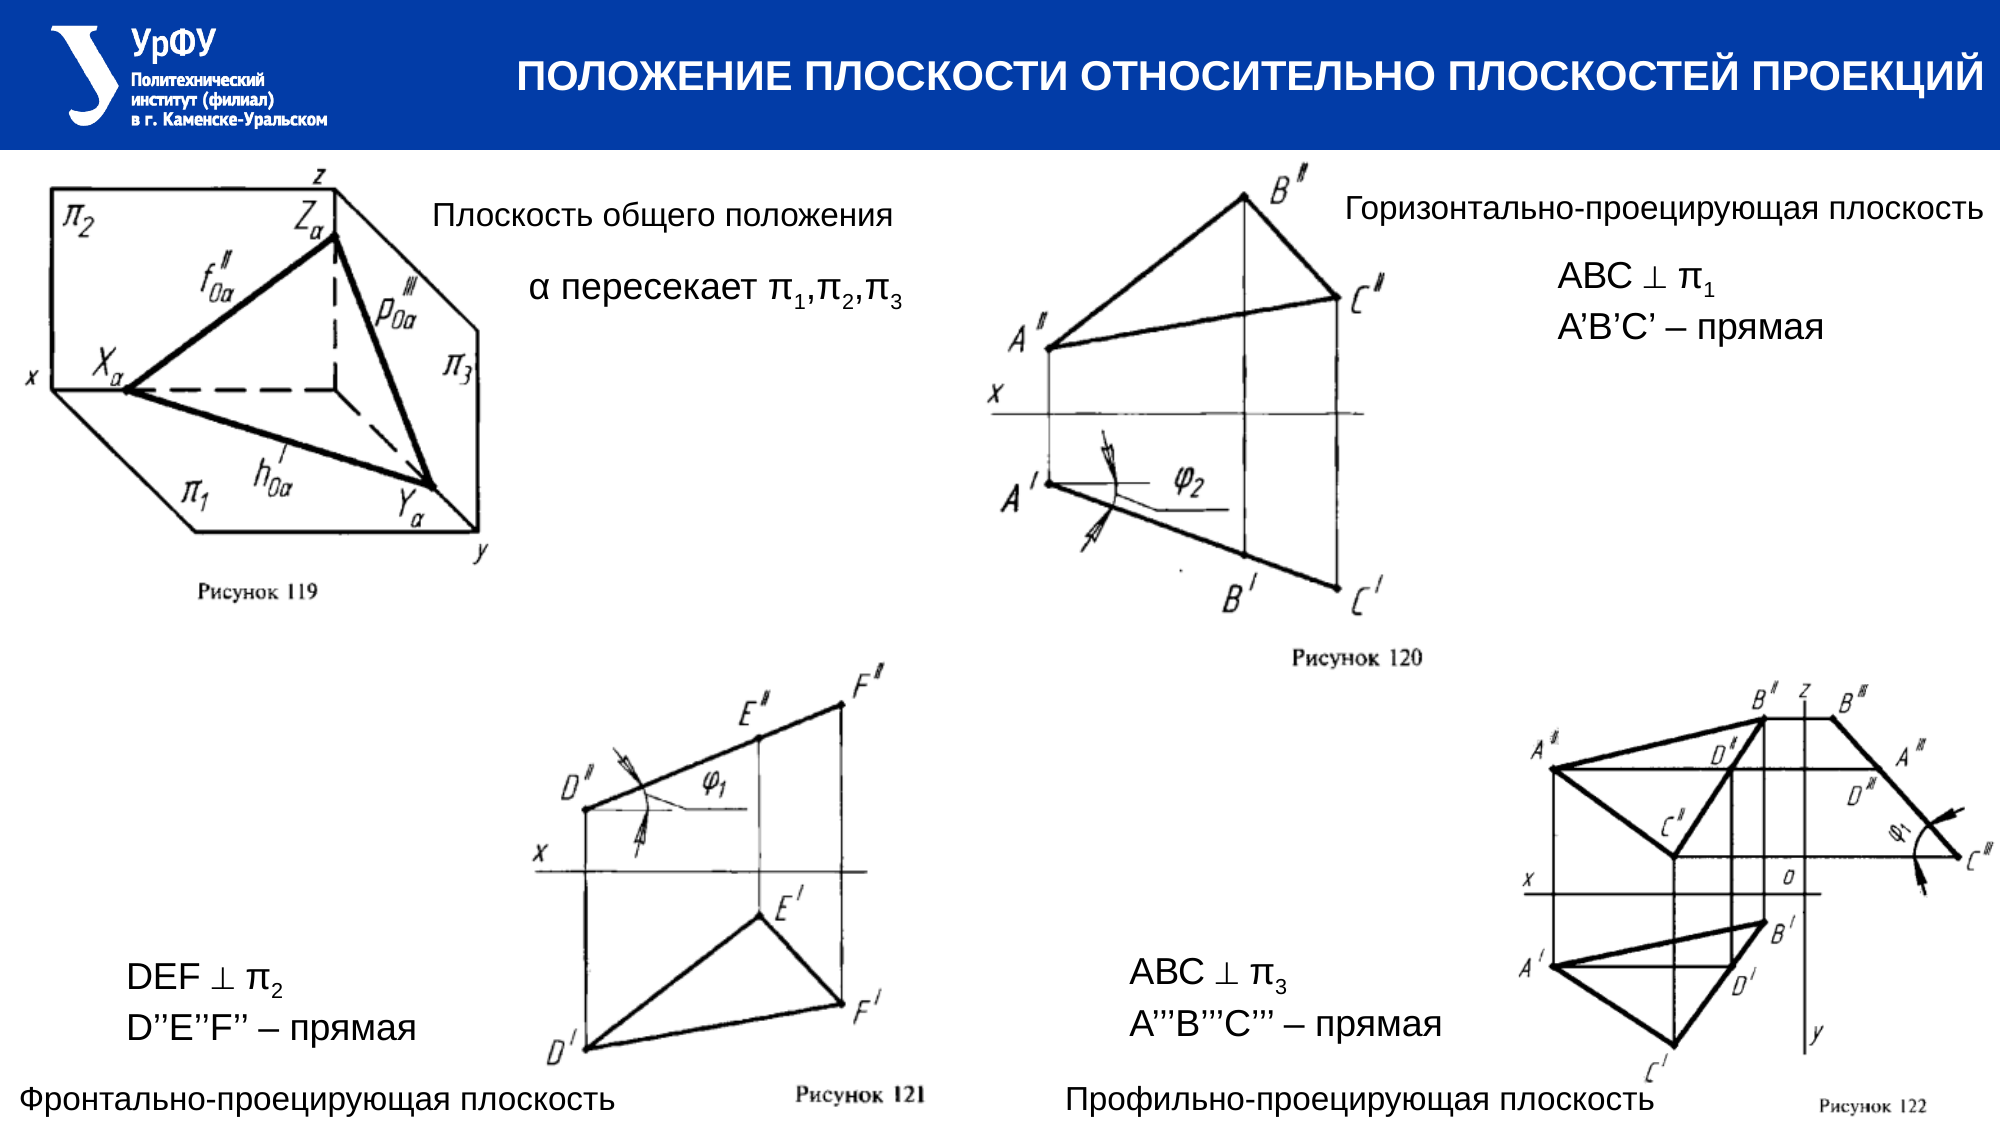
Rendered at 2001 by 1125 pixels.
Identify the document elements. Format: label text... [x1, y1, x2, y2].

picture [1508, 648, 2000, 1125]
picture [0, 152, 517, 614]
picture [980, 149, 1442, 681]
text_box Фронтально-проецирующая плоскость [3, 1069, 517, 1125]
picture [517, 632, 939, 1125]
text_box Горизонтально-проецирующая плоскость [1442, 179, 2000, 235]
text_box DEF ⟂ π2 D’’E’’F’’ – прямая [111, 944, 443, 1056]
text_box АВС ⟂ π1 A’B’C’ – прямая [1542, 243, 1851, 355]
text_box α пересекает π1,π2,π3 [517, 255, 928, 322]
text_box Плоскость общего положения [517, 185, 910, 241]
text_box АВС ⟂ π3 A’’’B’’’C’’’ – прямая [1114, 939, 1469, 1051]
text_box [0, 0, 2000, 150]
text_box Профильно-проецирующая плоскость [1050, 1069, 1508, 1125]
